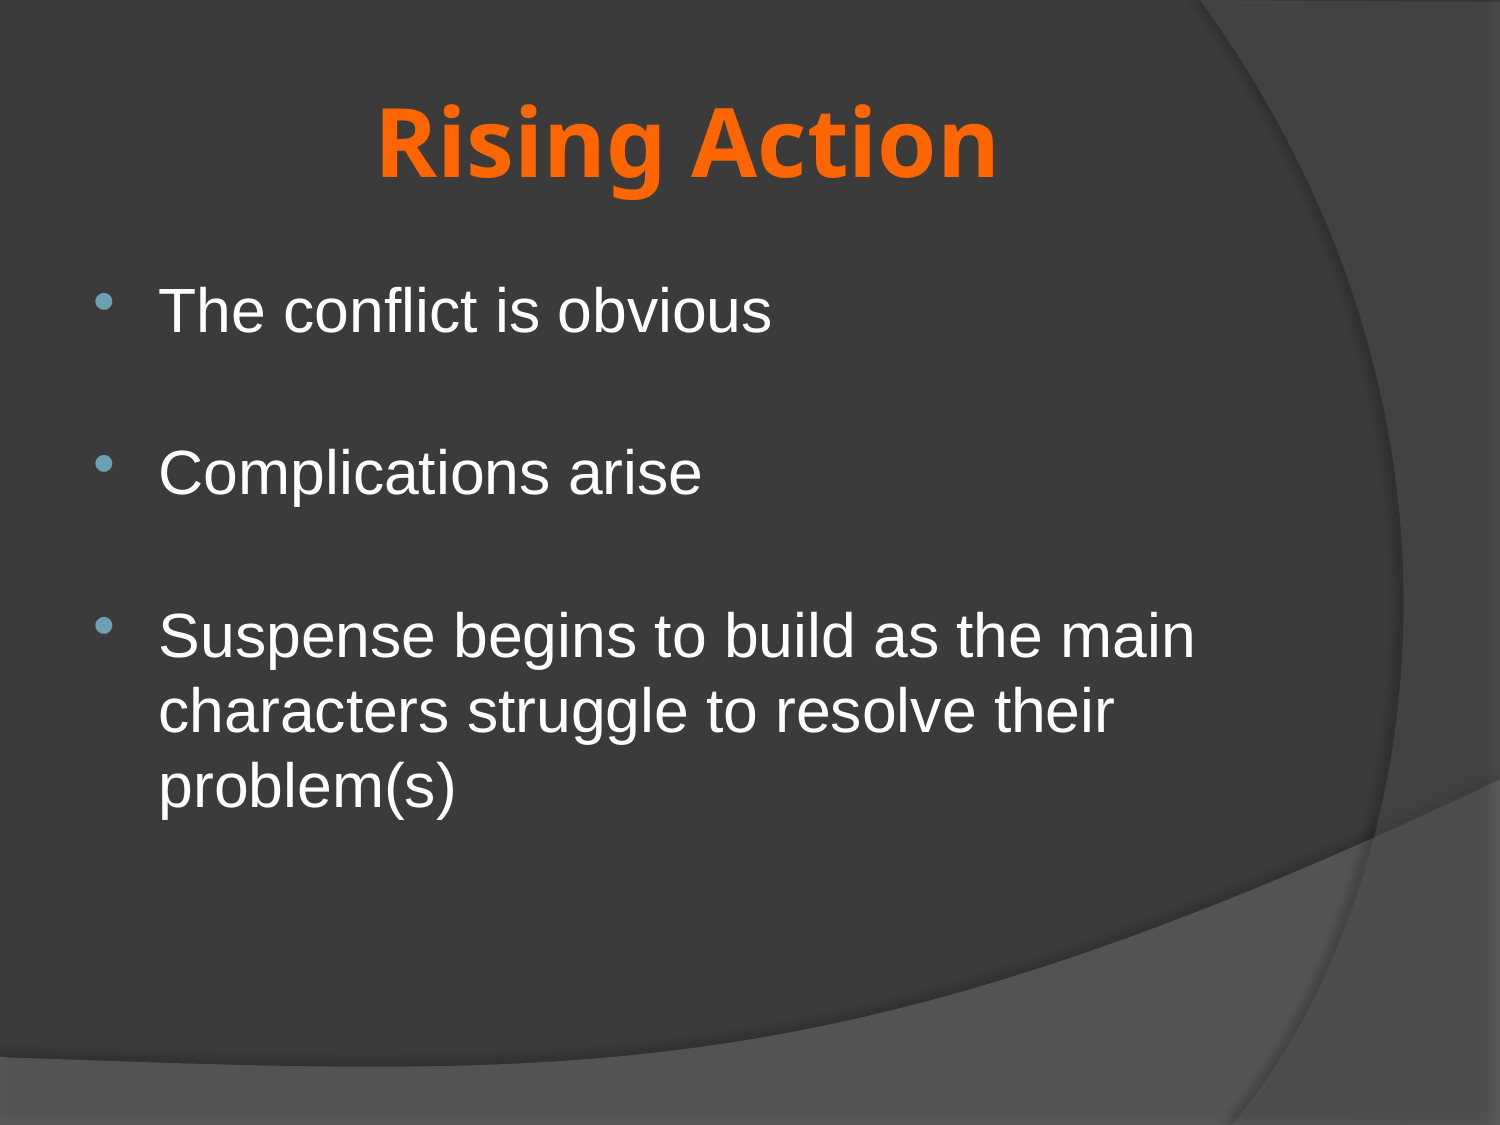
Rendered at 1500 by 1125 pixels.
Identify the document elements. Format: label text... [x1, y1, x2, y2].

title Rising Action [75, 45, 1300, 233]
list The conflict is obvious Complications arise Suspense begins to build as the main characters struggle to resolve their problem(s) [75, 262, 1300, 1005]
